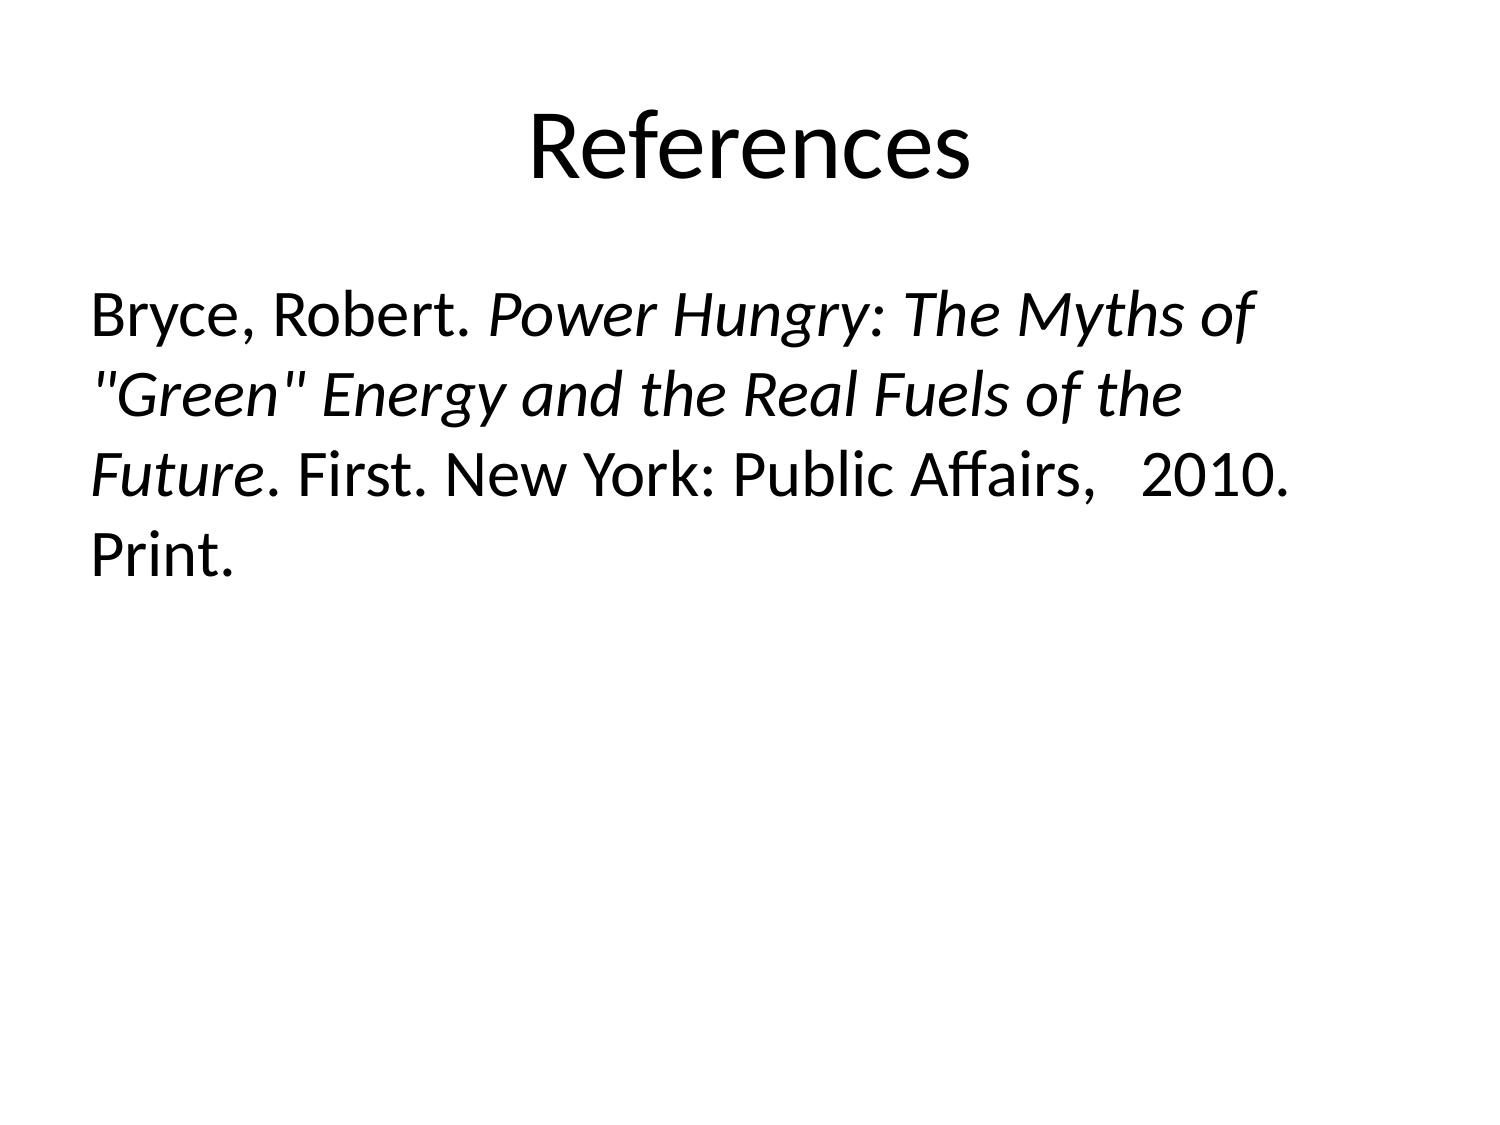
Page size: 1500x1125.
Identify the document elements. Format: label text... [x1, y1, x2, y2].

list Bryce, Robert. Power Hungry: The Myths of "Green" Energy and the Real Fuels of the Future. First. New York: Public Affairs, 2010. Print. [75, 262, 1425, 1005]
title References [75, 45, 1425, 233]
